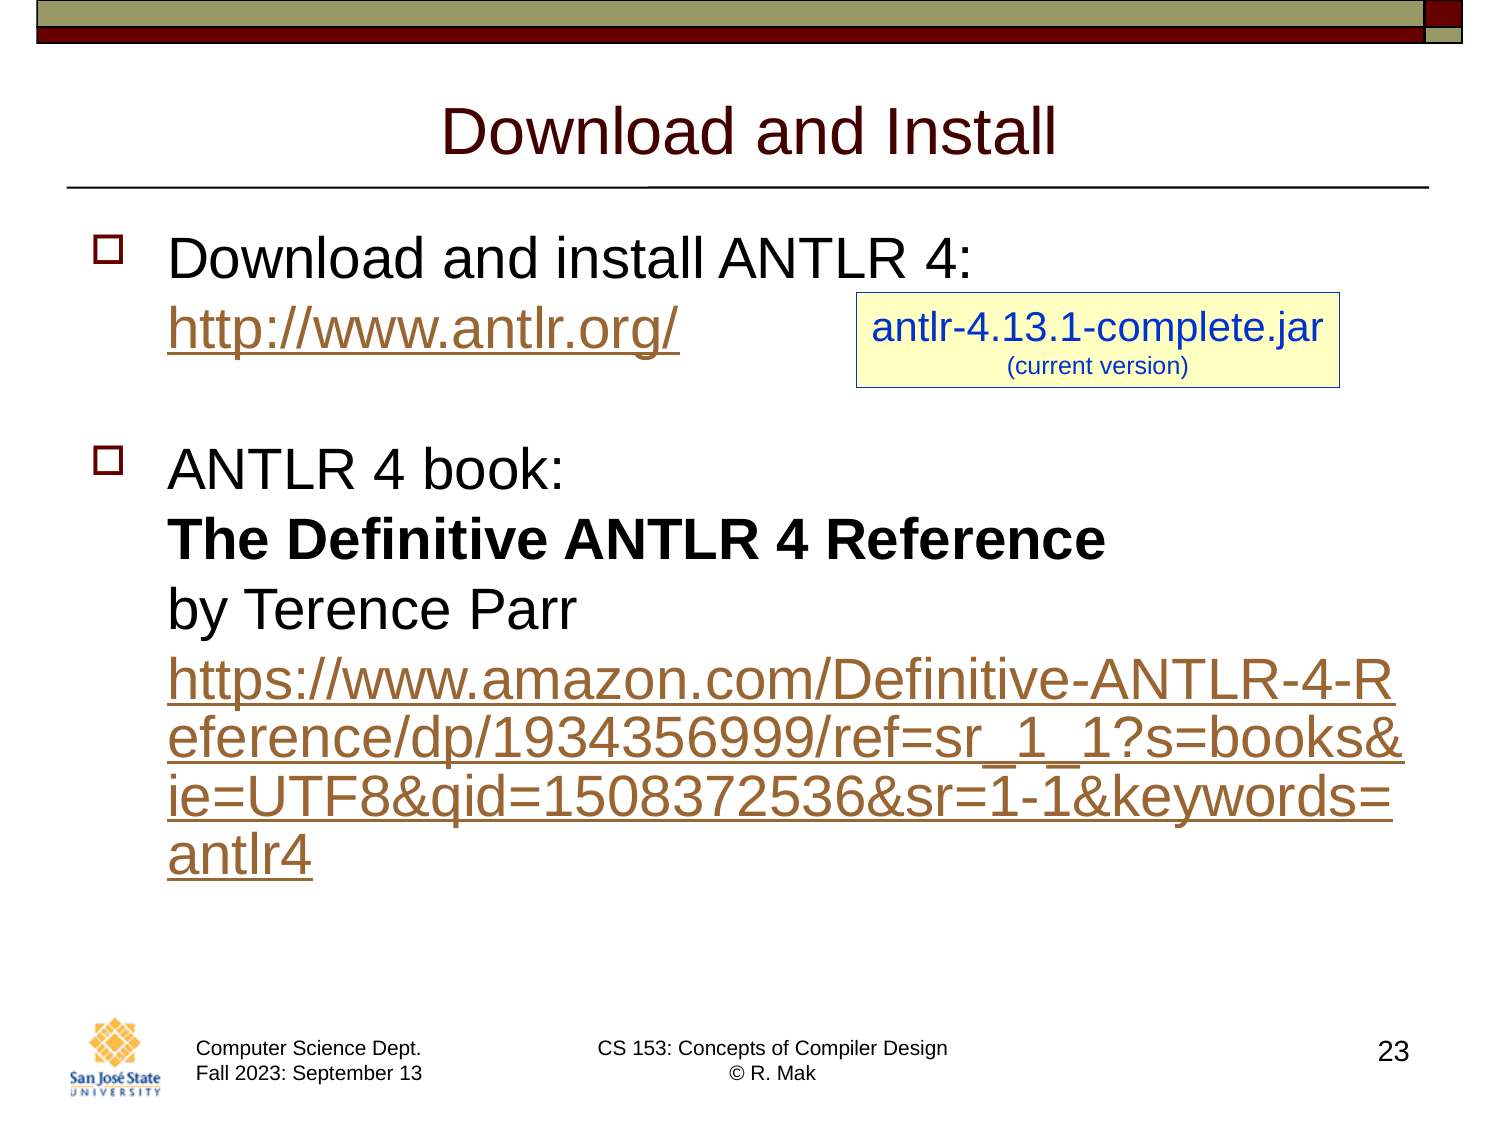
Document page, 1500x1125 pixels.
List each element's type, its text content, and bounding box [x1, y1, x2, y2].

text_box antlr-4.13.1-complete.jar (current version) [856, 292, 1340, 388]
list Download and install ANTLR 4: http://www.antlr.org/ ANTLR 4 book: The Definitive ANTLR 4 Reference by Terence Parr https://www.amazon.com/Definitive-ANTLR-4-Reference/dp/1934356999/ref=sr_1_1?s=books&ie=UTF8&qid=1508372536&sr=1-1&keywords=antlr4 [75, 212, 1425, 1006]
title Download and Install [75, 67, 1425, 175]
picture [60, 1012, 166, 1112]
slide_number 23 [1320, 1025, 1425, 1100]
